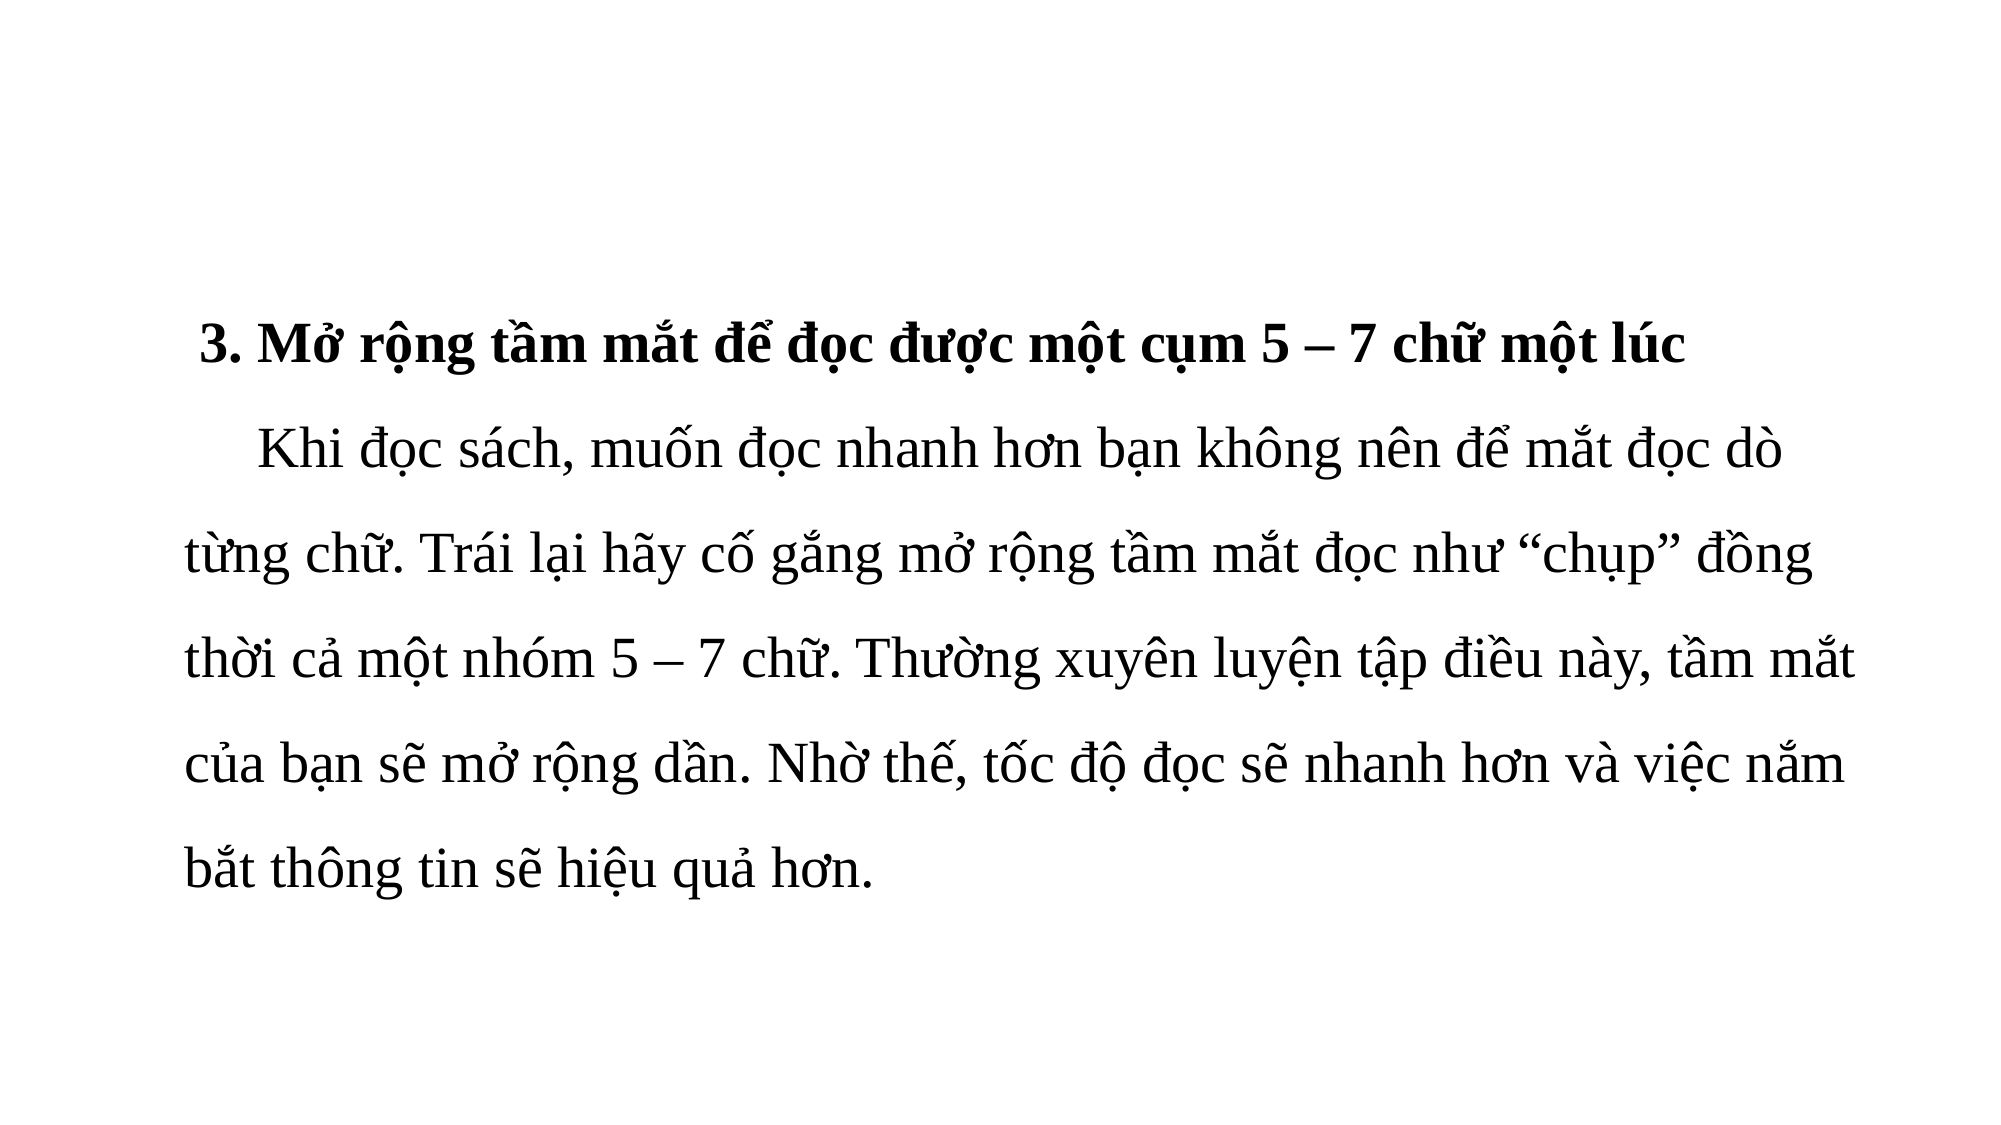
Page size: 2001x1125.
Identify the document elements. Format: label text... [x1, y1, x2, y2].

text_box 3. Mở rộng tầm mắt để đọc được một cụm 5 – 7 chữ một lúc Khi đọc sách, muốn đọc nhanh hơn bạn không nên để mắt đọc dò từng chữ. Trái lại hãy cố gắng mở rộng tầm mắt đọc như “chụp” đồng thời cả một nhóm 5 – 7 chữ. Thường xuyên luyện tập điều này, tầm mắt của bạn sẽ mở rộng dần. Nhờ thế, tốc độ đọc sẽ nhanh hơn và việc nắm bắt thông tin sẽ hiệu quả hơn. [170, 261, 1877, 977]
